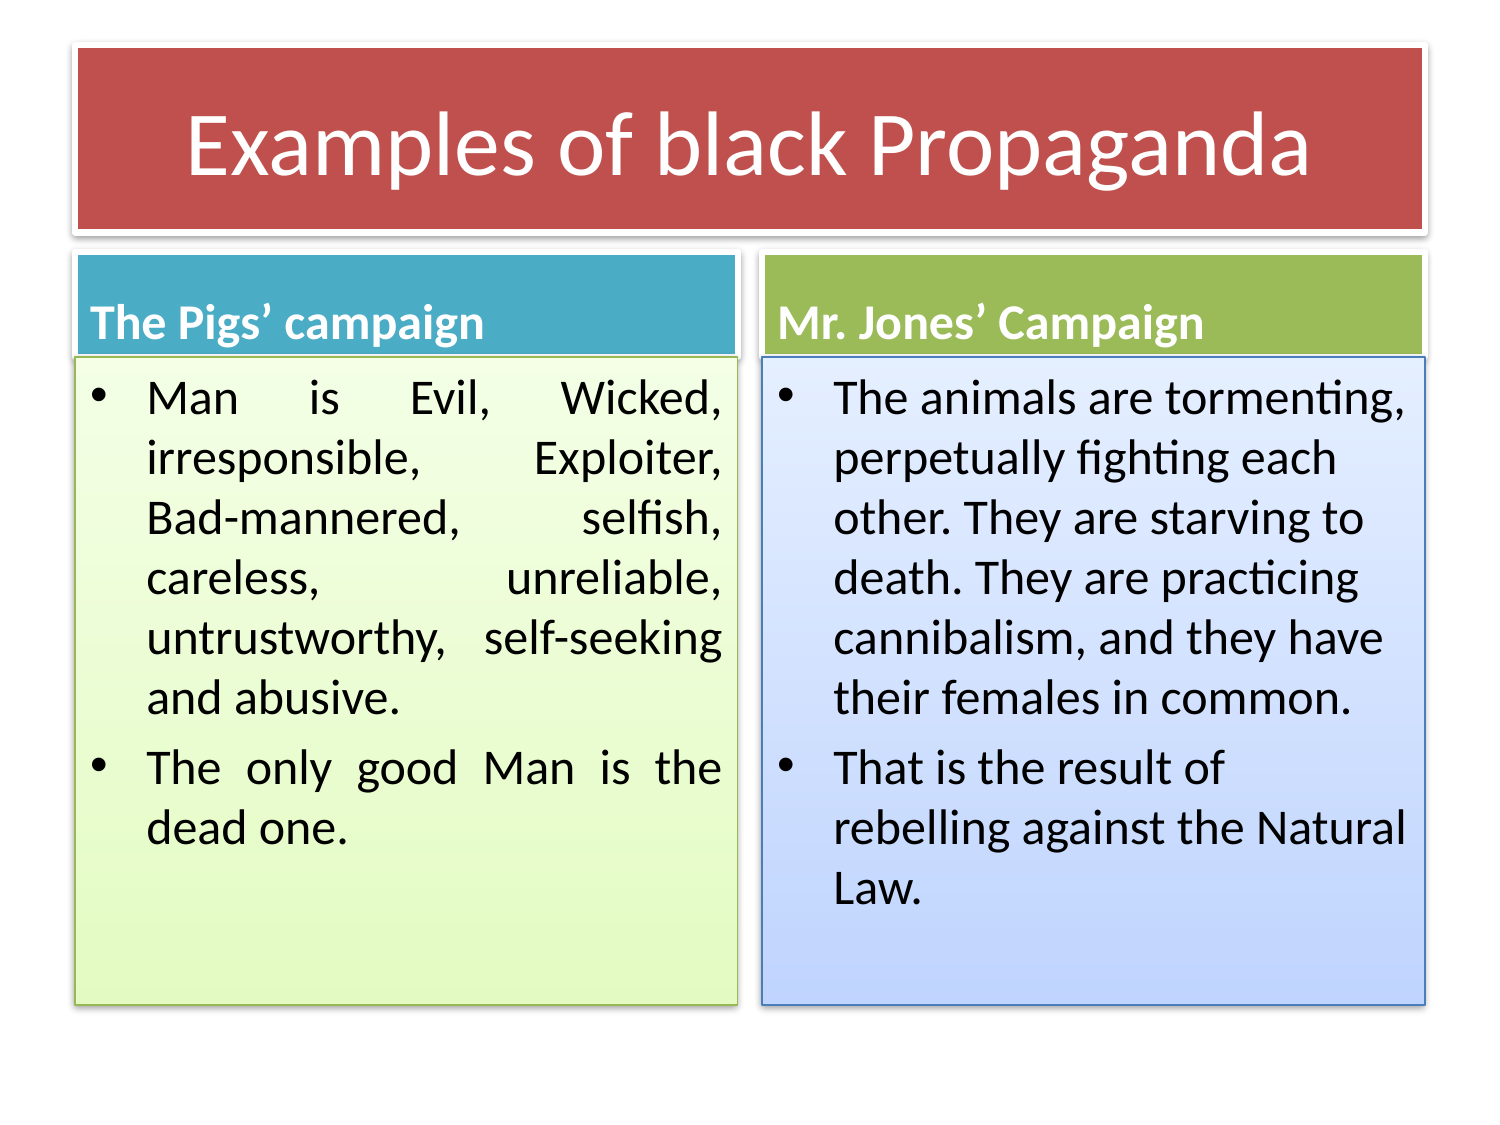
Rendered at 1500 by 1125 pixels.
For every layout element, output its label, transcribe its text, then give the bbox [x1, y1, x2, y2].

list The Pigs’ campaign [72, 249, 741, 358]
list Man is Evil, Wicked, irresponsible, Exploiter, Bad-mannered, selfish, careless, unreliable, untrustworthy, self-seeking and abusive. The only good Man is the dead one. [74, 356, 738, 1006]
list The animals are tormenting, perpetually fighting each other. They are starving to death. They are practicing cannibalism, and they have their females in common. That is the result of rebelling against the Natural Law. [761, 356, 1426, 1006]
title Examples of black Propaganda [72, 42, 1428, 236]
list Mr. Jones’ Campaign [759, 249, 1428, 357]
